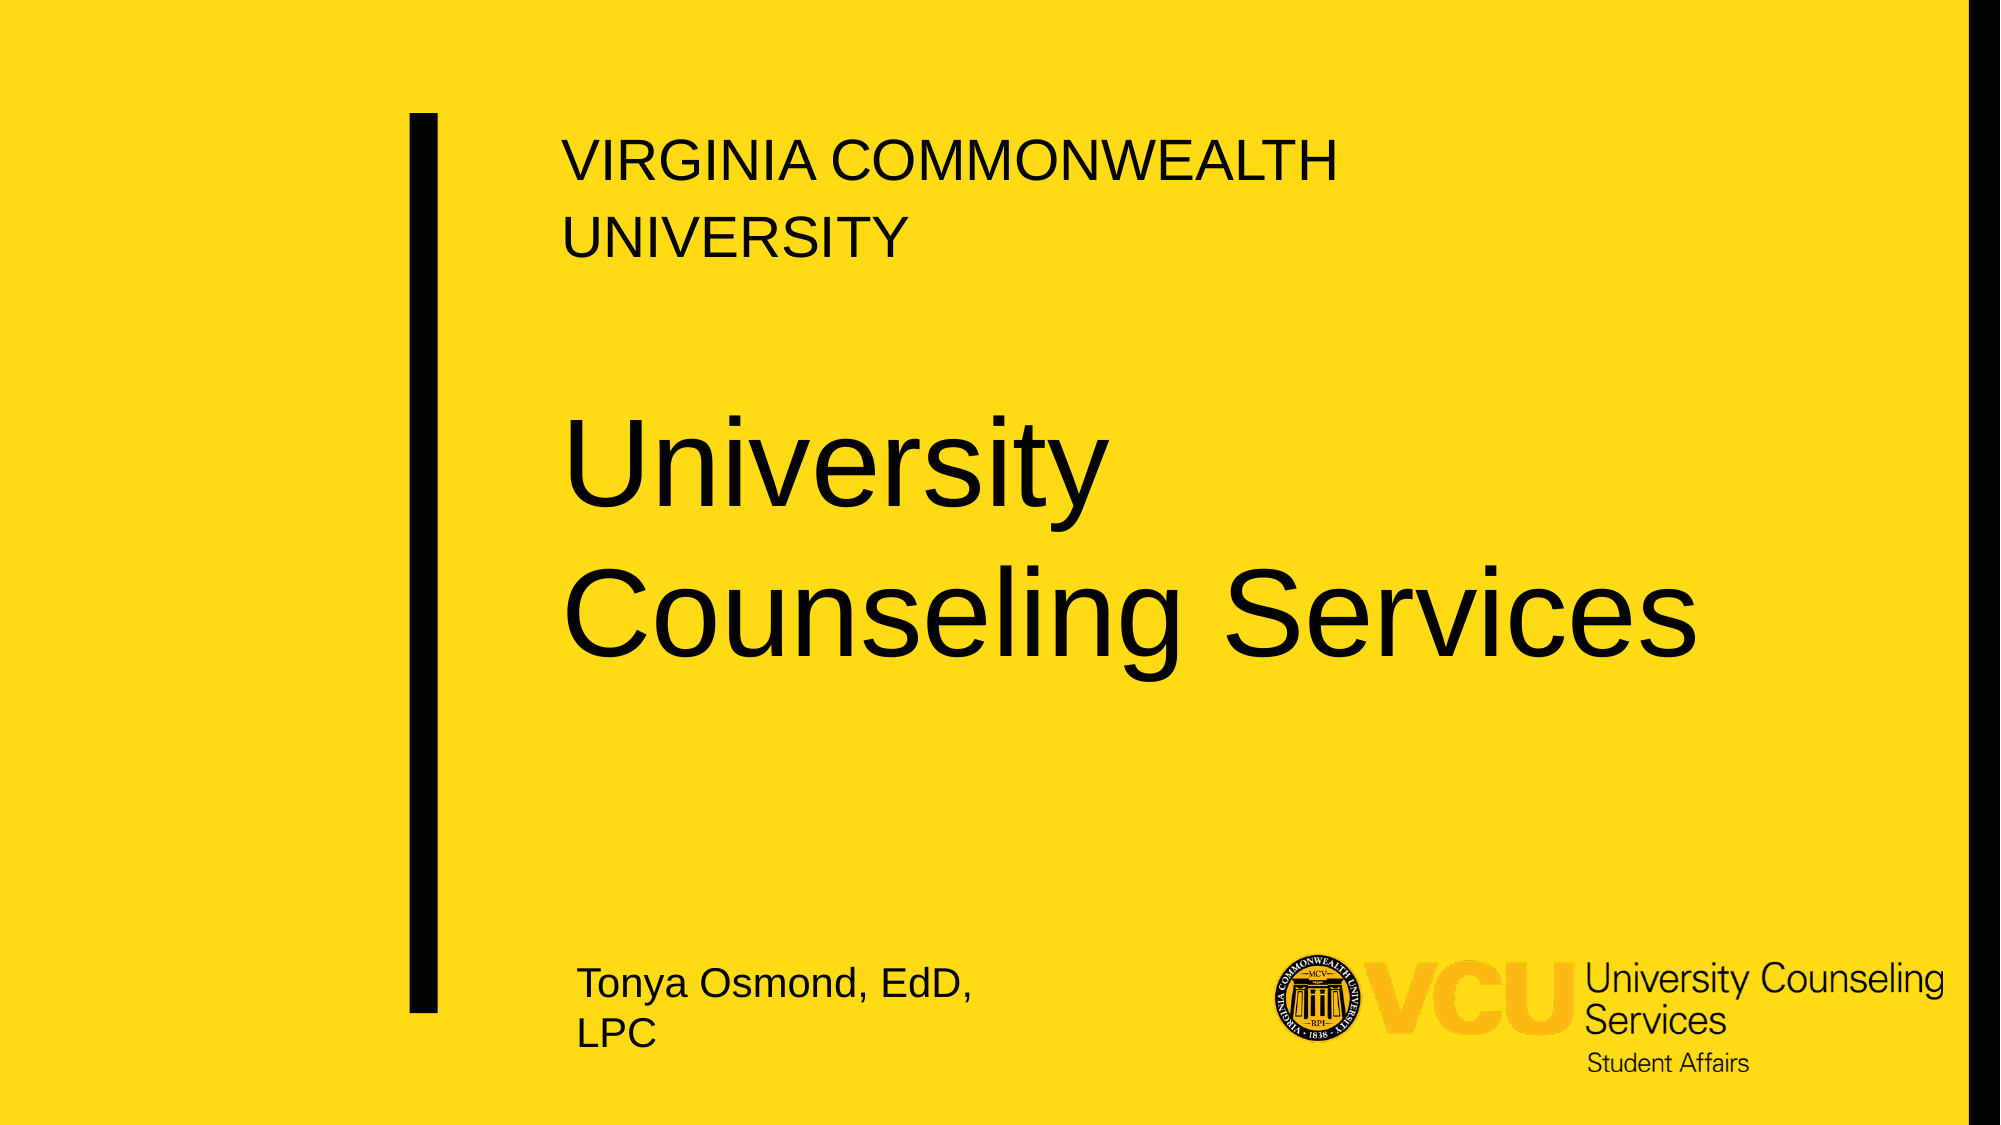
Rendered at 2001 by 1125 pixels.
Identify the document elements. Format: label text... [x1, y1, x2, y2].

text_box [1968, 0, 2000, 1125]
text_box University Counseling Services [561, 381, 1751, 682]
text_box VIRGINIA COMMONWEALTH UNIVERSITY [561, 115, 1652, 270]
picture [1273, 953, 1943, 1072]
text_box Tonya Osmond, EdD, LPC [561, 948, 1077, 1064]
text_box [409, 113, 438, 1014]
